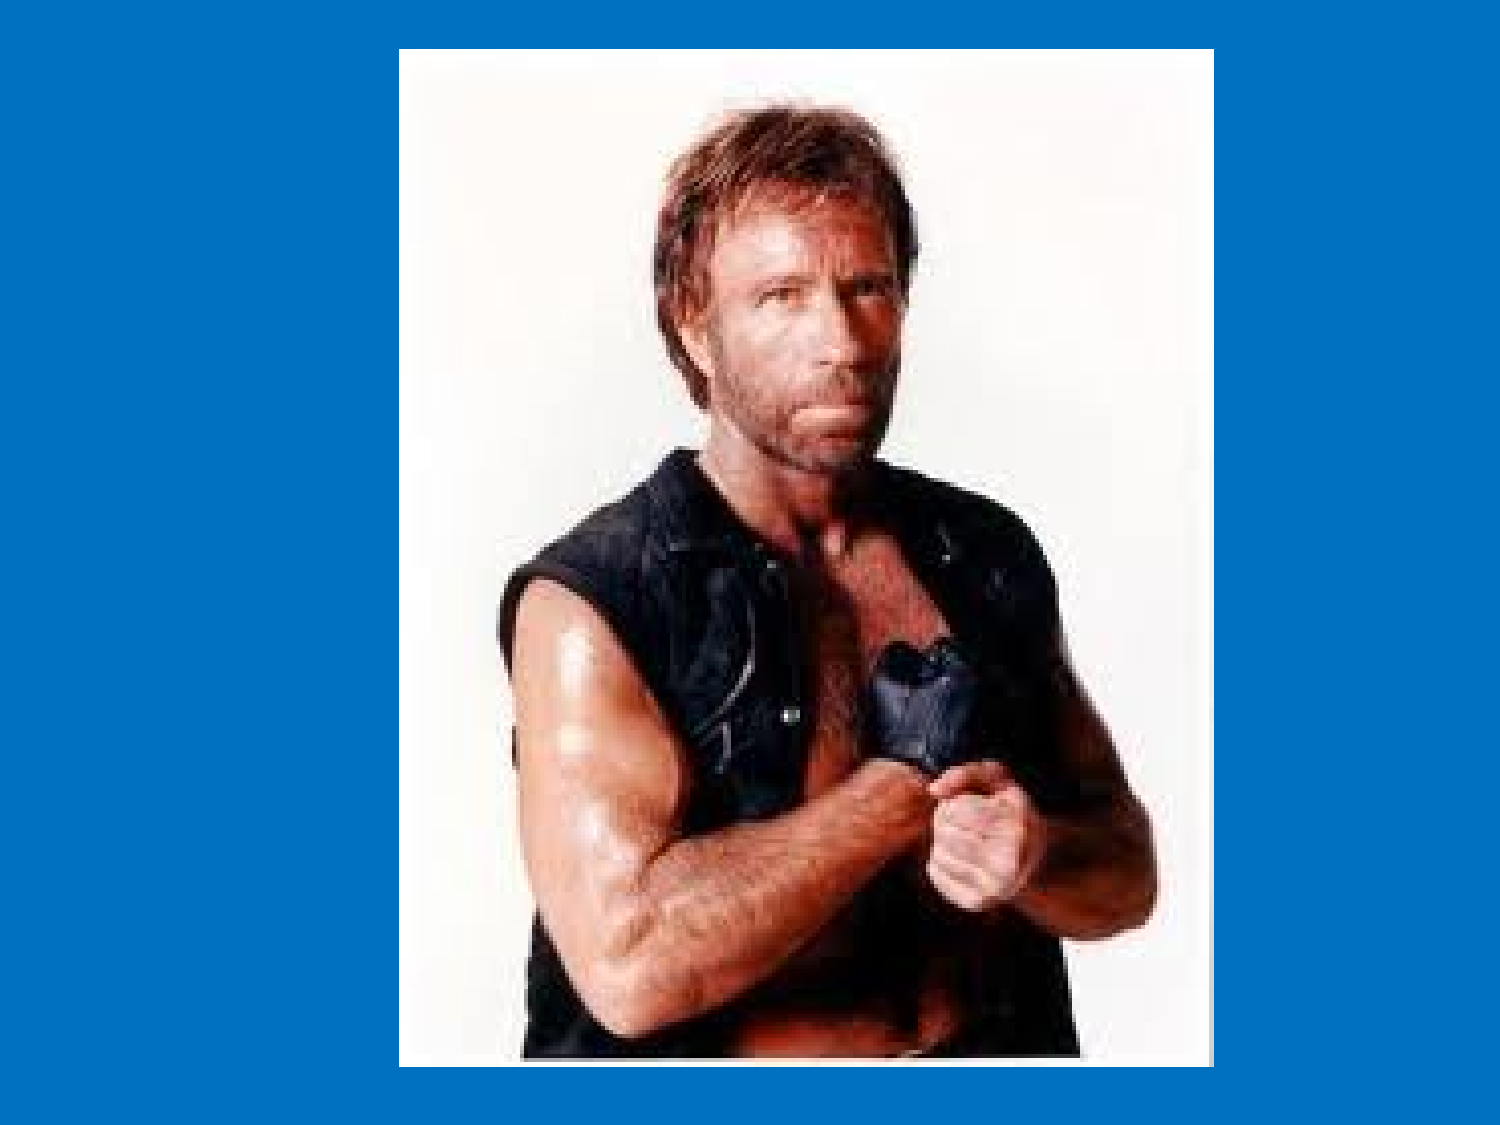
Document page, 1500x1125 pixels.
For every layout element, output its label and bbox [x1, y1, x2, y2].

list [399, 49, 1215, 1067]
